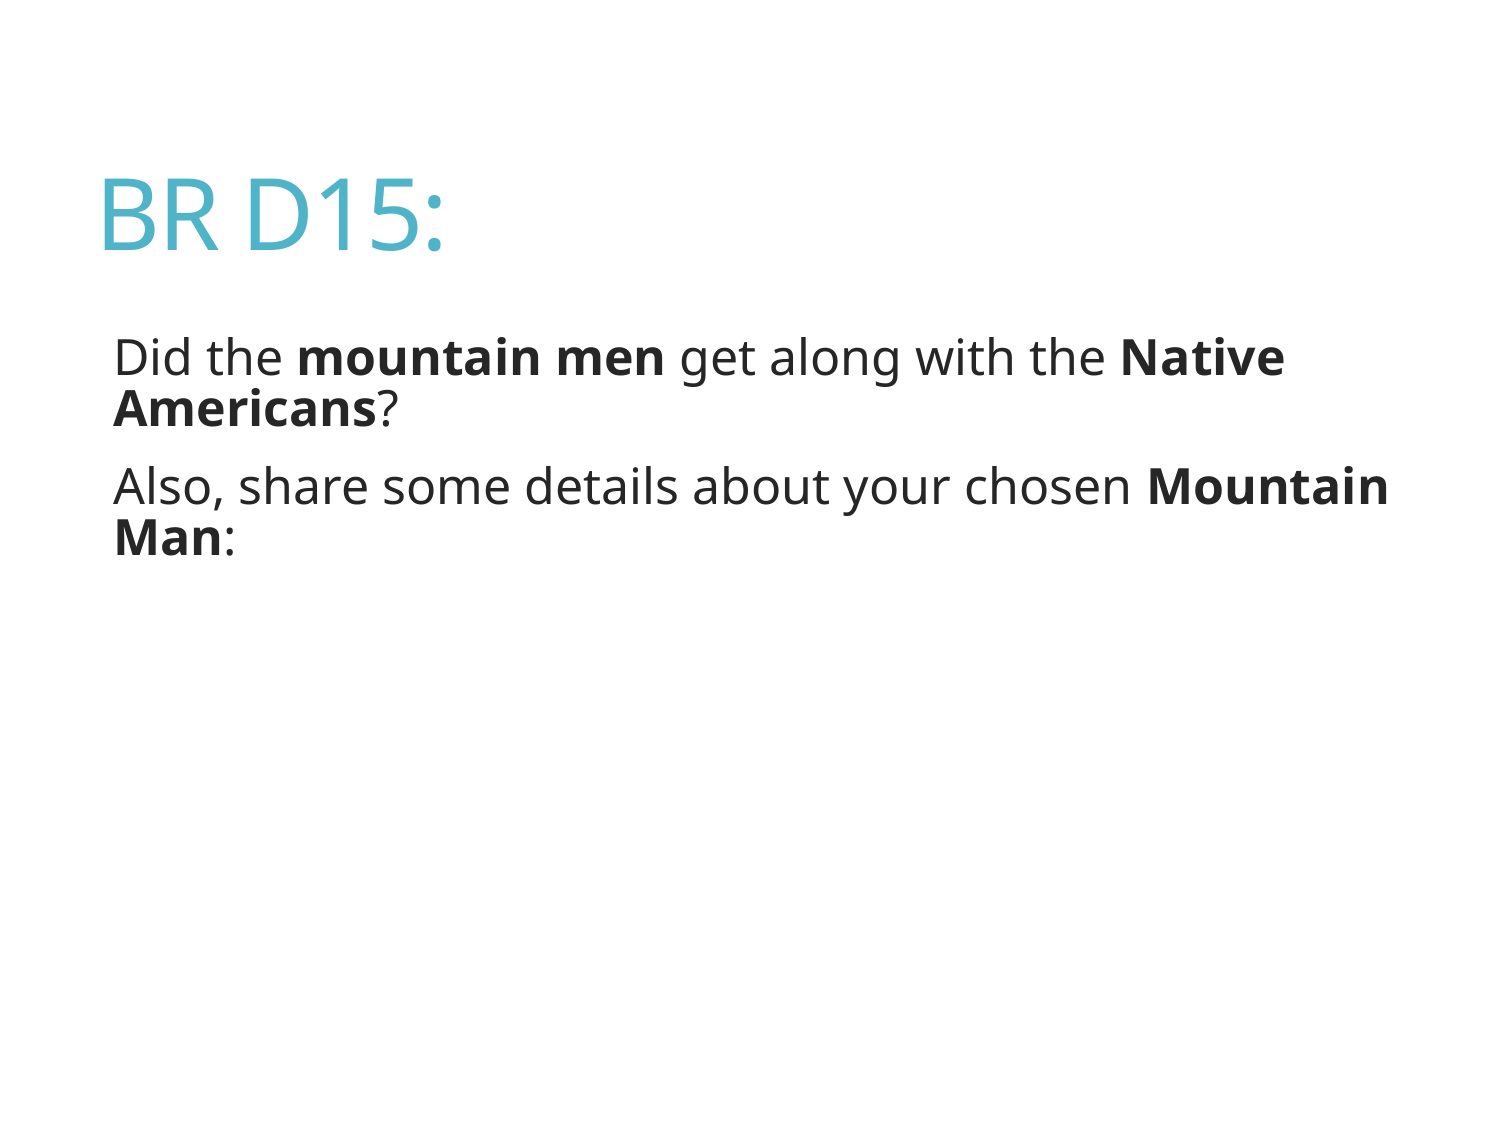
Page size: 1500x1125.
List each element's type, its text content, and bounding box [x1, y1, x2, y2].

list Did the mountain men get along with the Native Americans? Also, share some details about your chosen Mountain Man: [83, 326, 1407, 945]
title BR D15: [80, 81, 1407, 354]
